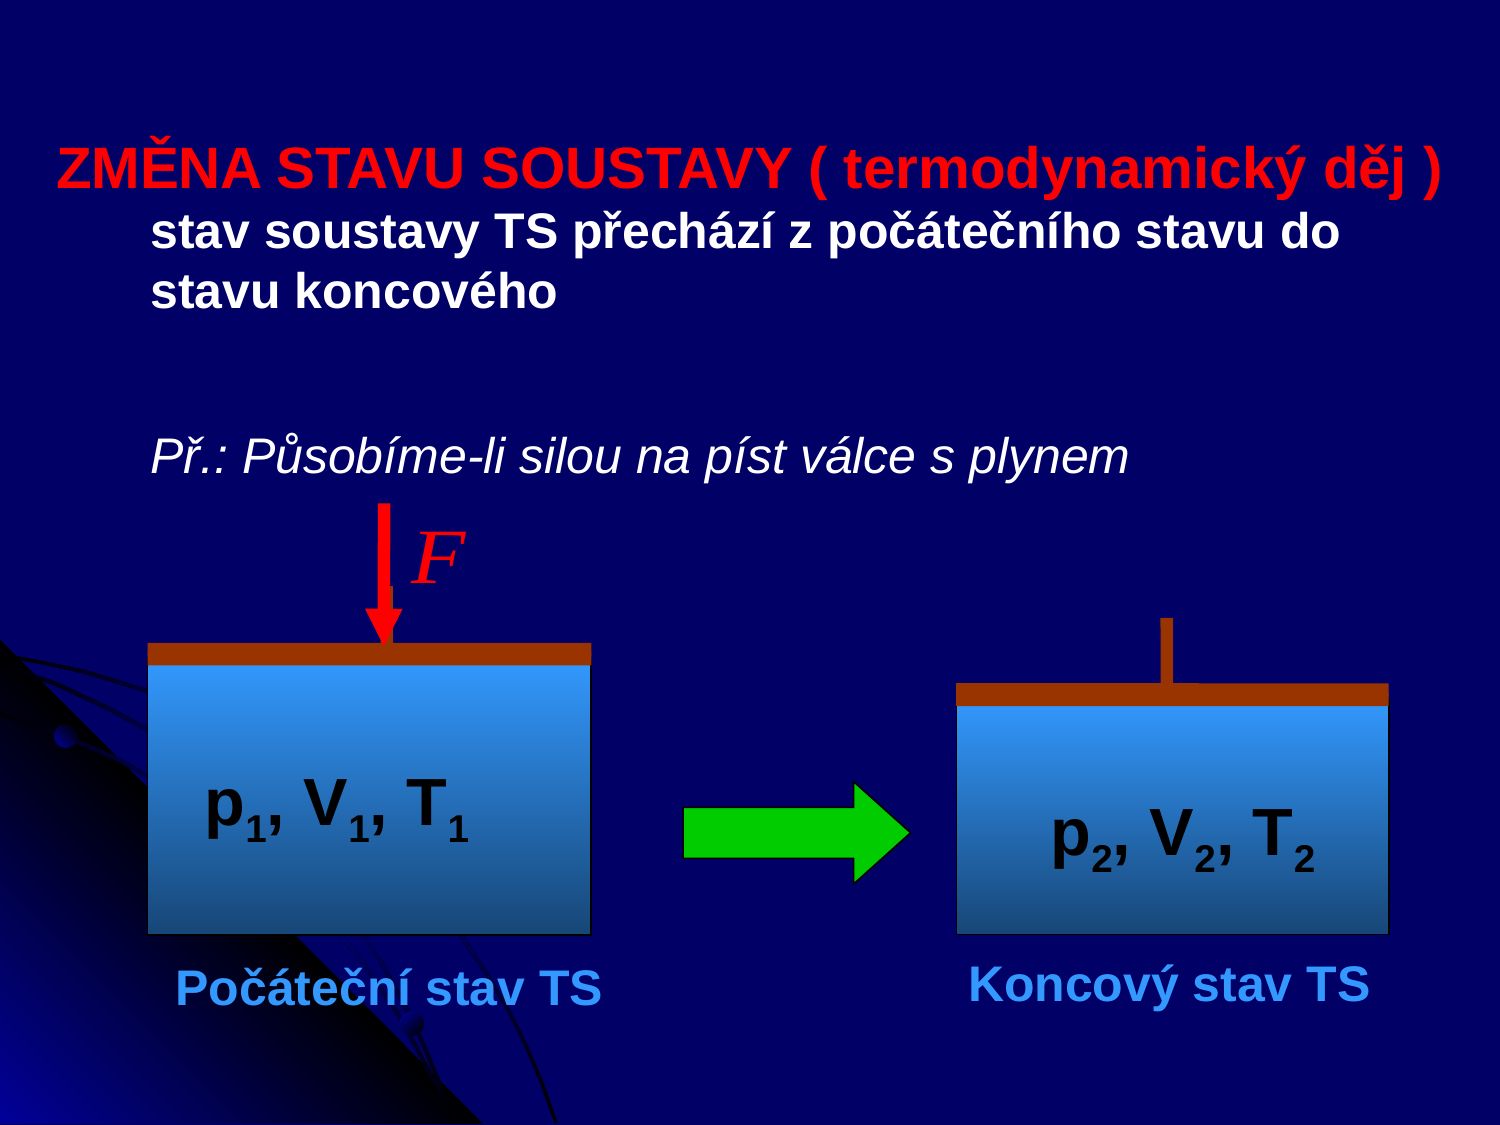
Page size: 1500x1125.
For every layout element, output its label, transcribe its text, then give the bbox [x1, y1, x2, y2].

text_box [147, 586, 592, 936]
text_box [683, 781, 911, 884]
text_box ZMĚNA STAVU SOUSTAVY ( termodynamický děj ) [41, 122, 1500, 208]
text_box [383, 491, 486, 647]
text_box stav soustavy TS přechází z počátečního stavu do stavu koncového [135, 191, 1447, 327]
text_box Počáteční stav TS [135, 948, 644, 1023]
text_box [956, 617, 1412, 935]
text_box Koncový stav TS [950, 943, 1388, 1019]
text_box Př.: Působíme-li silou na píst válce s plynem [135, 416, 1306, 492]
